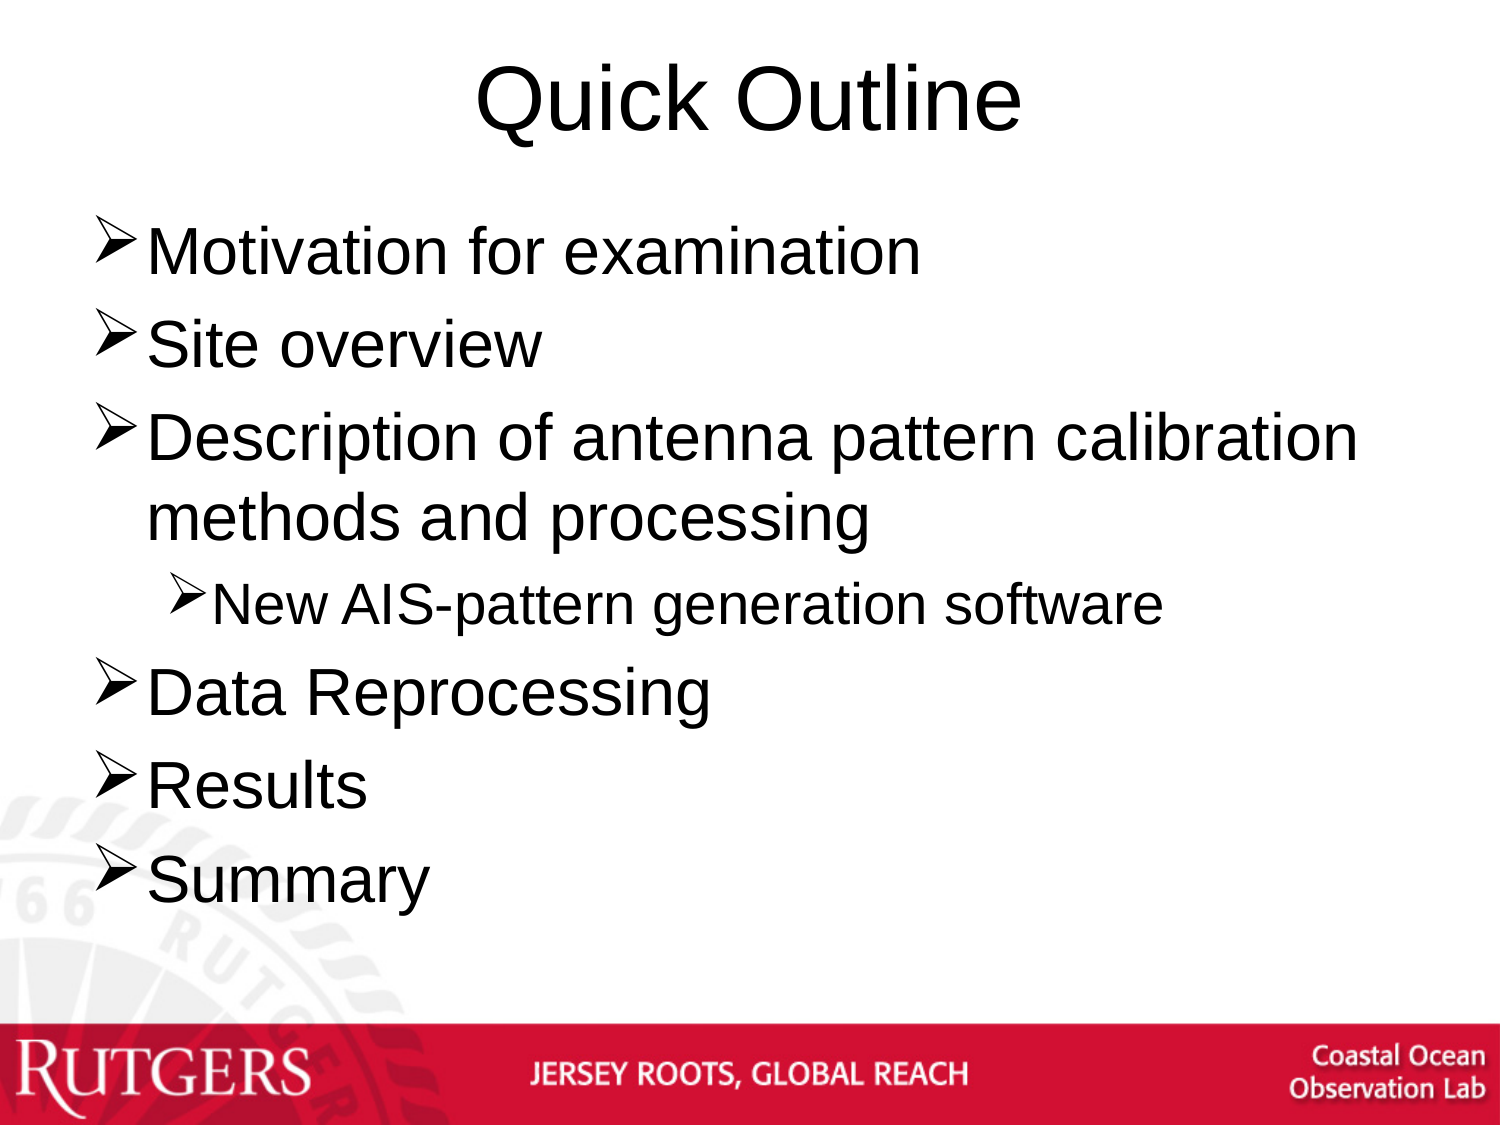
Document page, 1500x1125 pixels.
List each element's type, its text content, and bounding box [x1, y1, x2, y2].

title Quick Outline [74, 0, 1426, 188]
list Motivation for examination Site overview Description of antenna pattern calibration methods and processing New AIS-pattern generation software Data Reprocessing Results Summary [74, 199, 1426, 943]
picture [0, 0, 1500, 1125]
